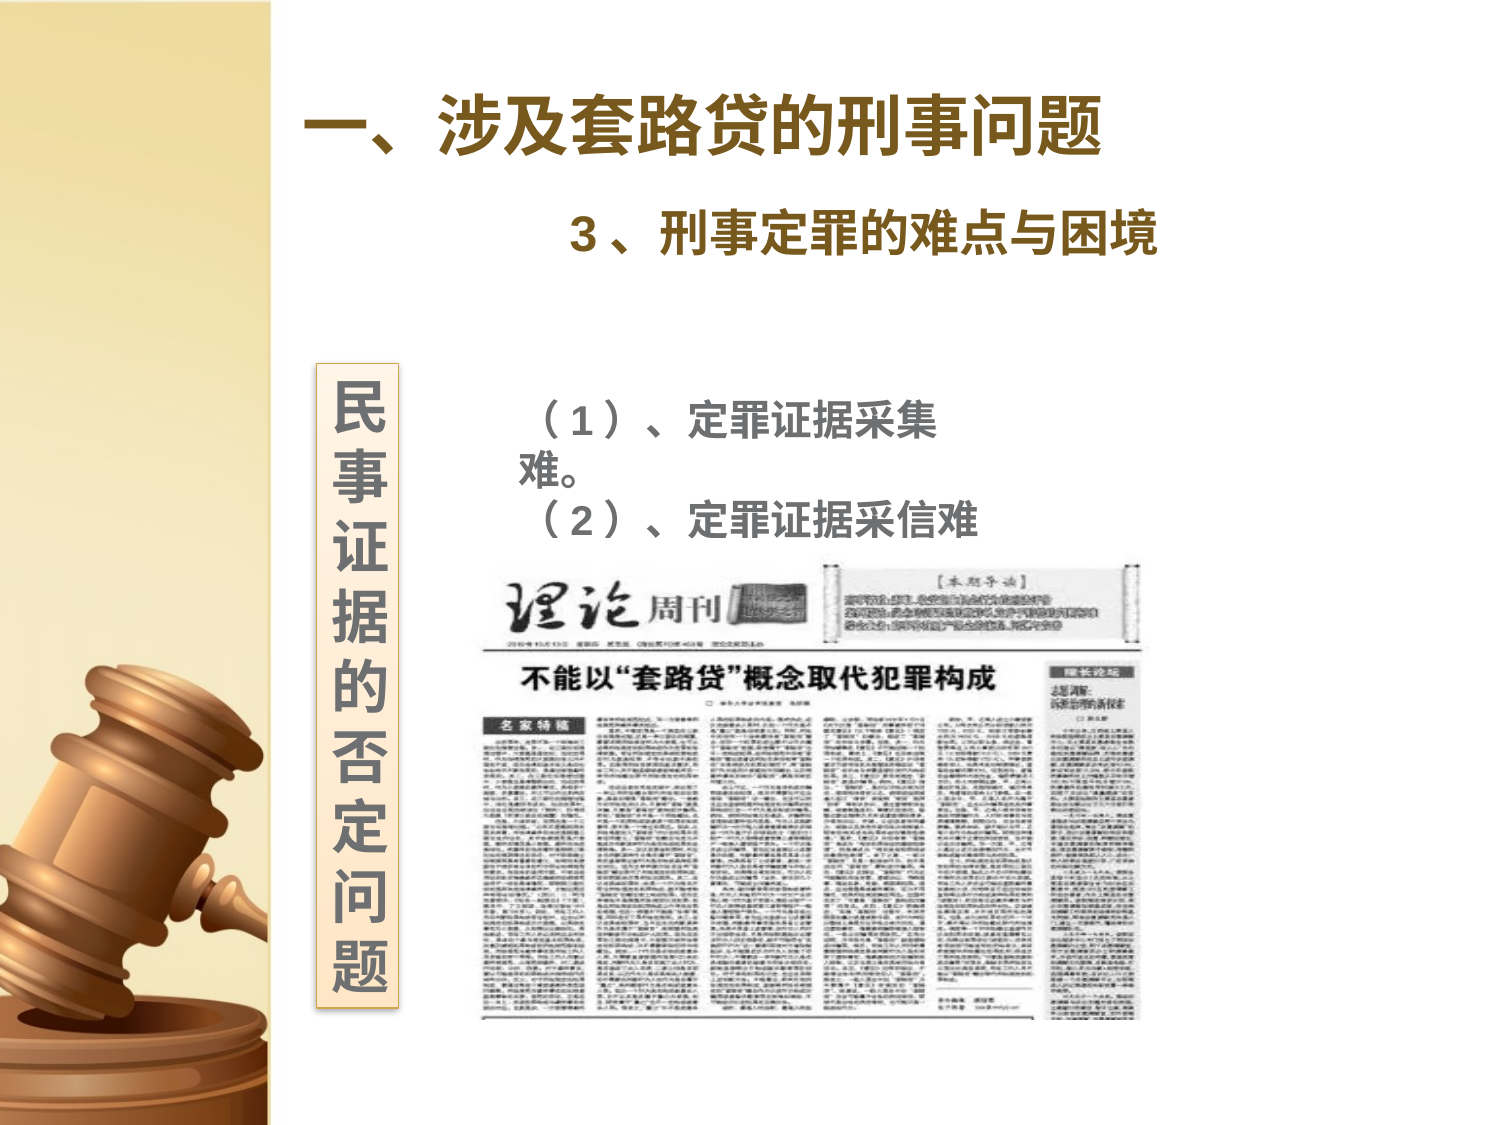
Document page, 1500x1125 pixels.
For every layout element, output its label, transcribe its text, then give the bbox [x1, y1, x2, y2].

text_box 民事证据的否定问题 [316, 363, 399, 1009]
title 一、涉及套路贷的刑事问题 [287, 73, 1455, 173]
picture [0, 0, 1498, 1125]
text_box 3、刑事定罪的难点与困境 [281, 170, 1448, 270]
text_box （1）、定罪证据采集难。 （2）、定罪证据采信难 [503, 386, 1008, 537]
